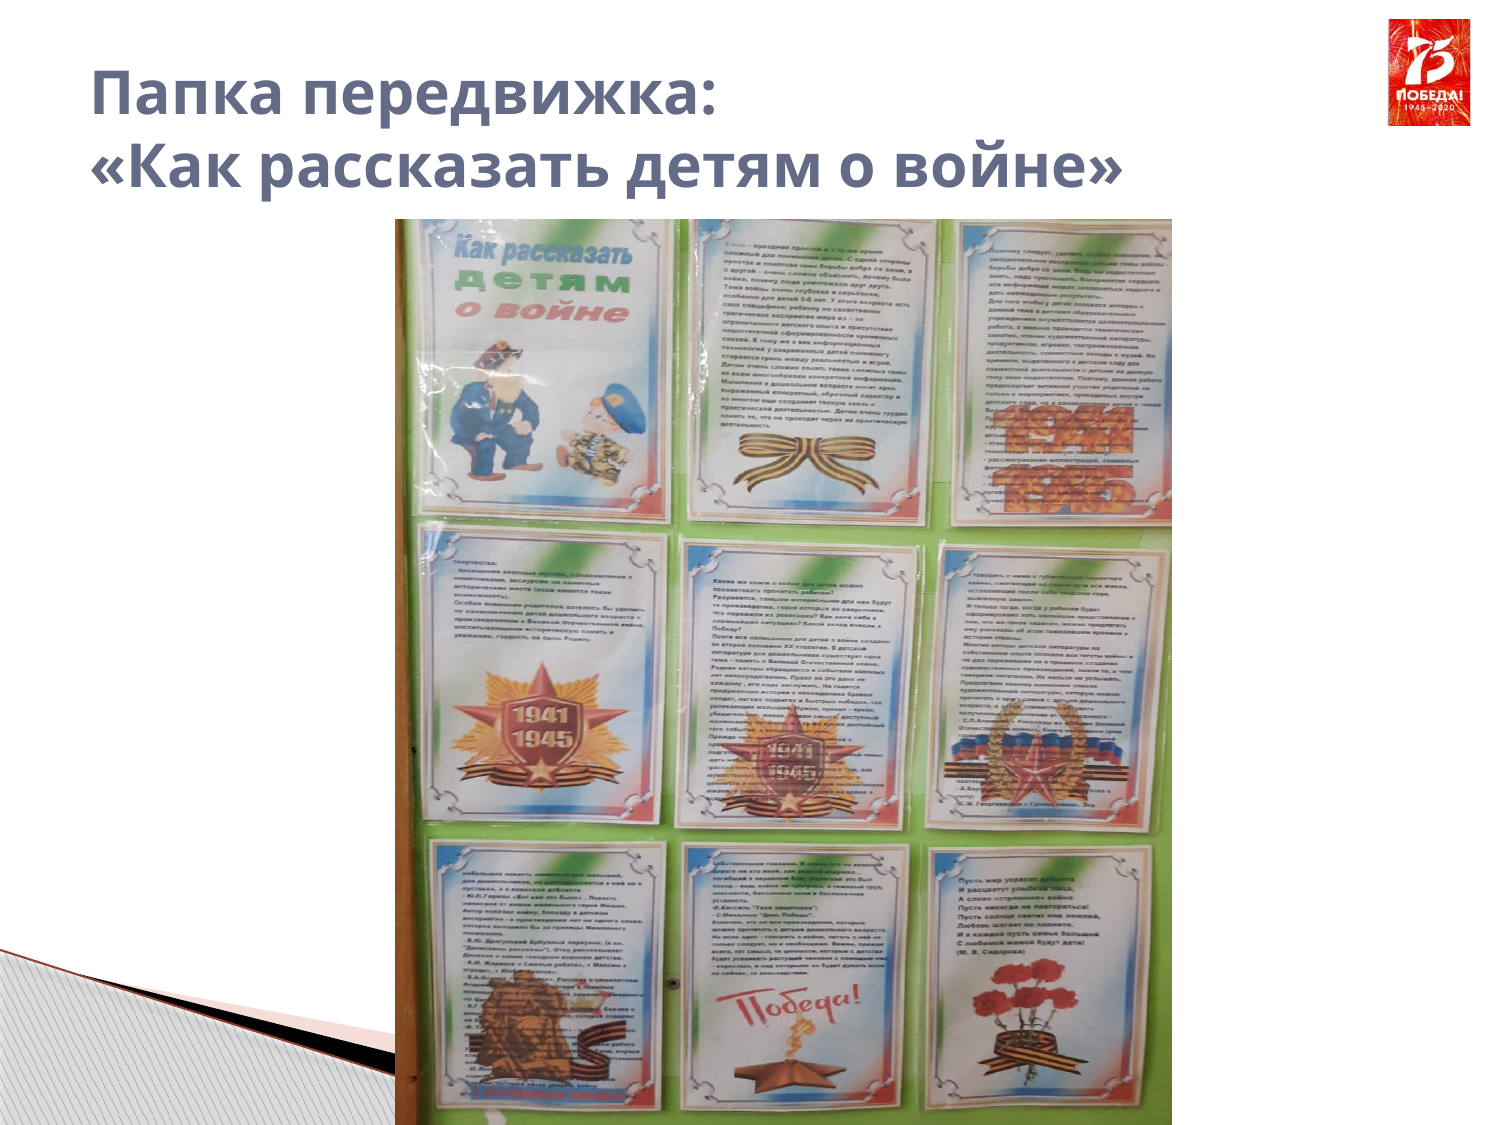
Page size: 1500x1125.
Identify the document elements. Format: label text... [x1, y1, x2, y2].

picture [1387, 18, 1471, 126]
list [395, 219, 1172, 1125]
title Папка передвижка: «Как рассказать детям о войне» [75, 45, 1425, 209]
